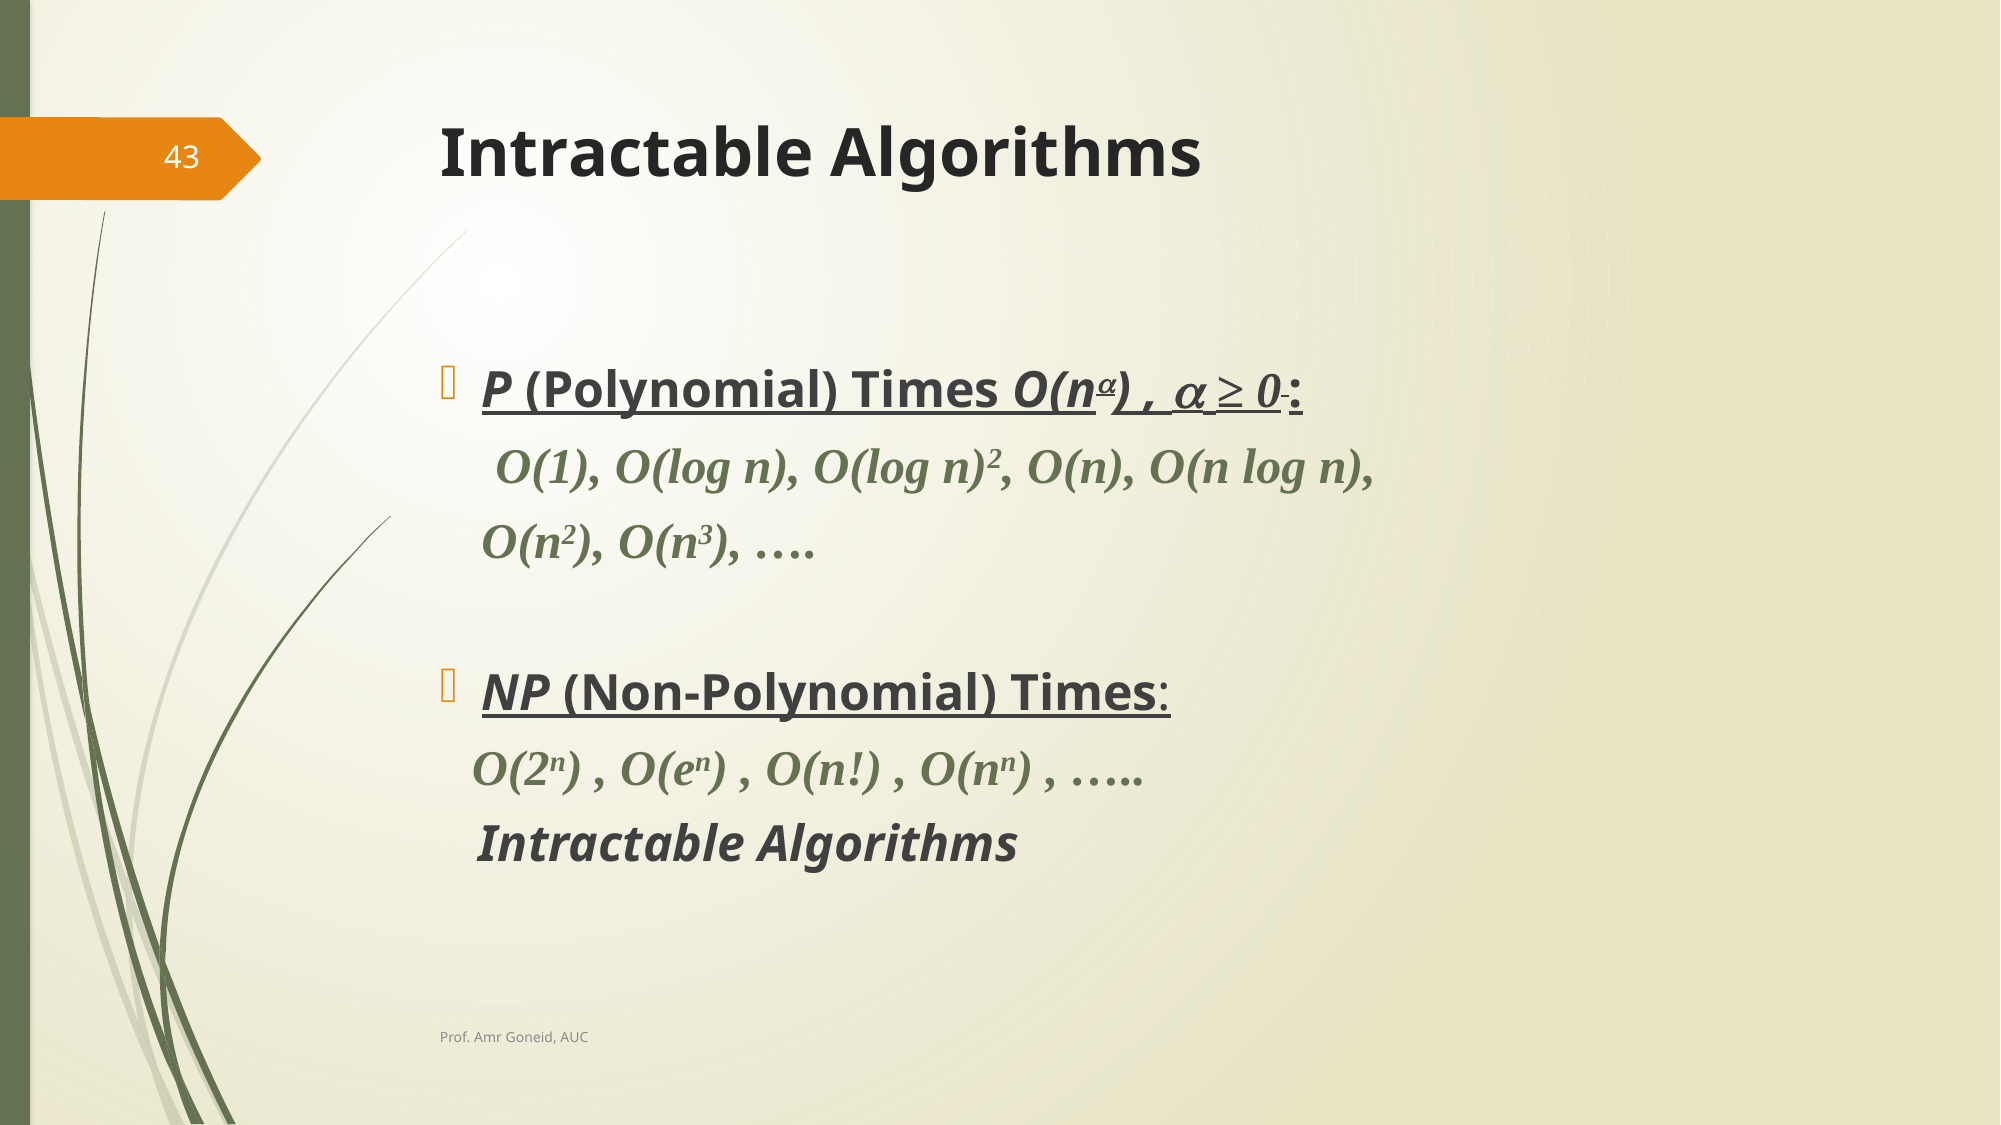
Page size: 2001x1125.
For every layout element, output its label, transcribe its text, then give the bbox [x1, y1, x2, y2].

title Intractable Algorithms [425, 102, 1888, 313]
list P (Polynomial) Times O(n) ,  ≥ 0 : O(1), O(log n), O(log n)2, O(n), O(n log n), O(n2), O(n3), …. NP (Non-Polynomial) Times: O(2n) , O(en) , O(n!) , O(nn) , ….. Intractable Algorithms [424, 350, 1888, 970]
slide_number 43 [87, 129, 216, 190]
footer Prof. Amr Goneid, AUC [424, 1006, 1675, 1067]
